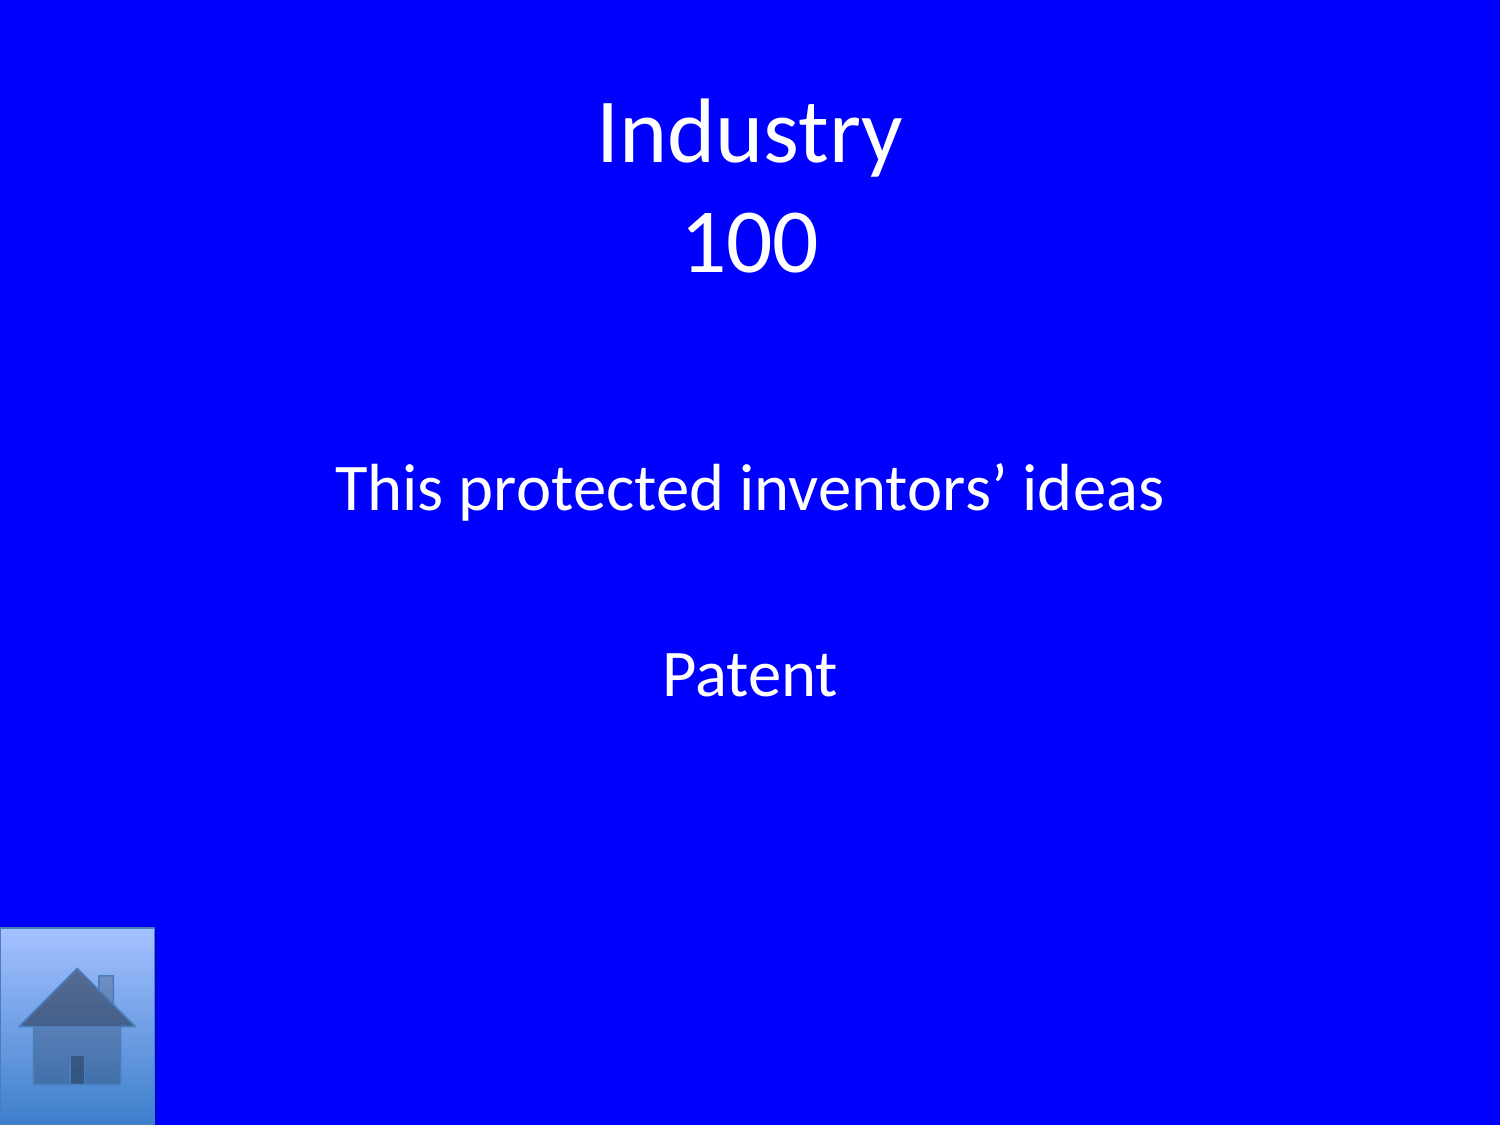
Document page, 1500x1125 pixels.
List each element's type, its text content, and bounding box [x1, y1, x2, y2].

list This protected inventors’ ideas Patent [75, 342, 1425, 1125]
title Industry 100 [75, 45, 1425, 316]
text_box [0, 927, 155, 1125]
